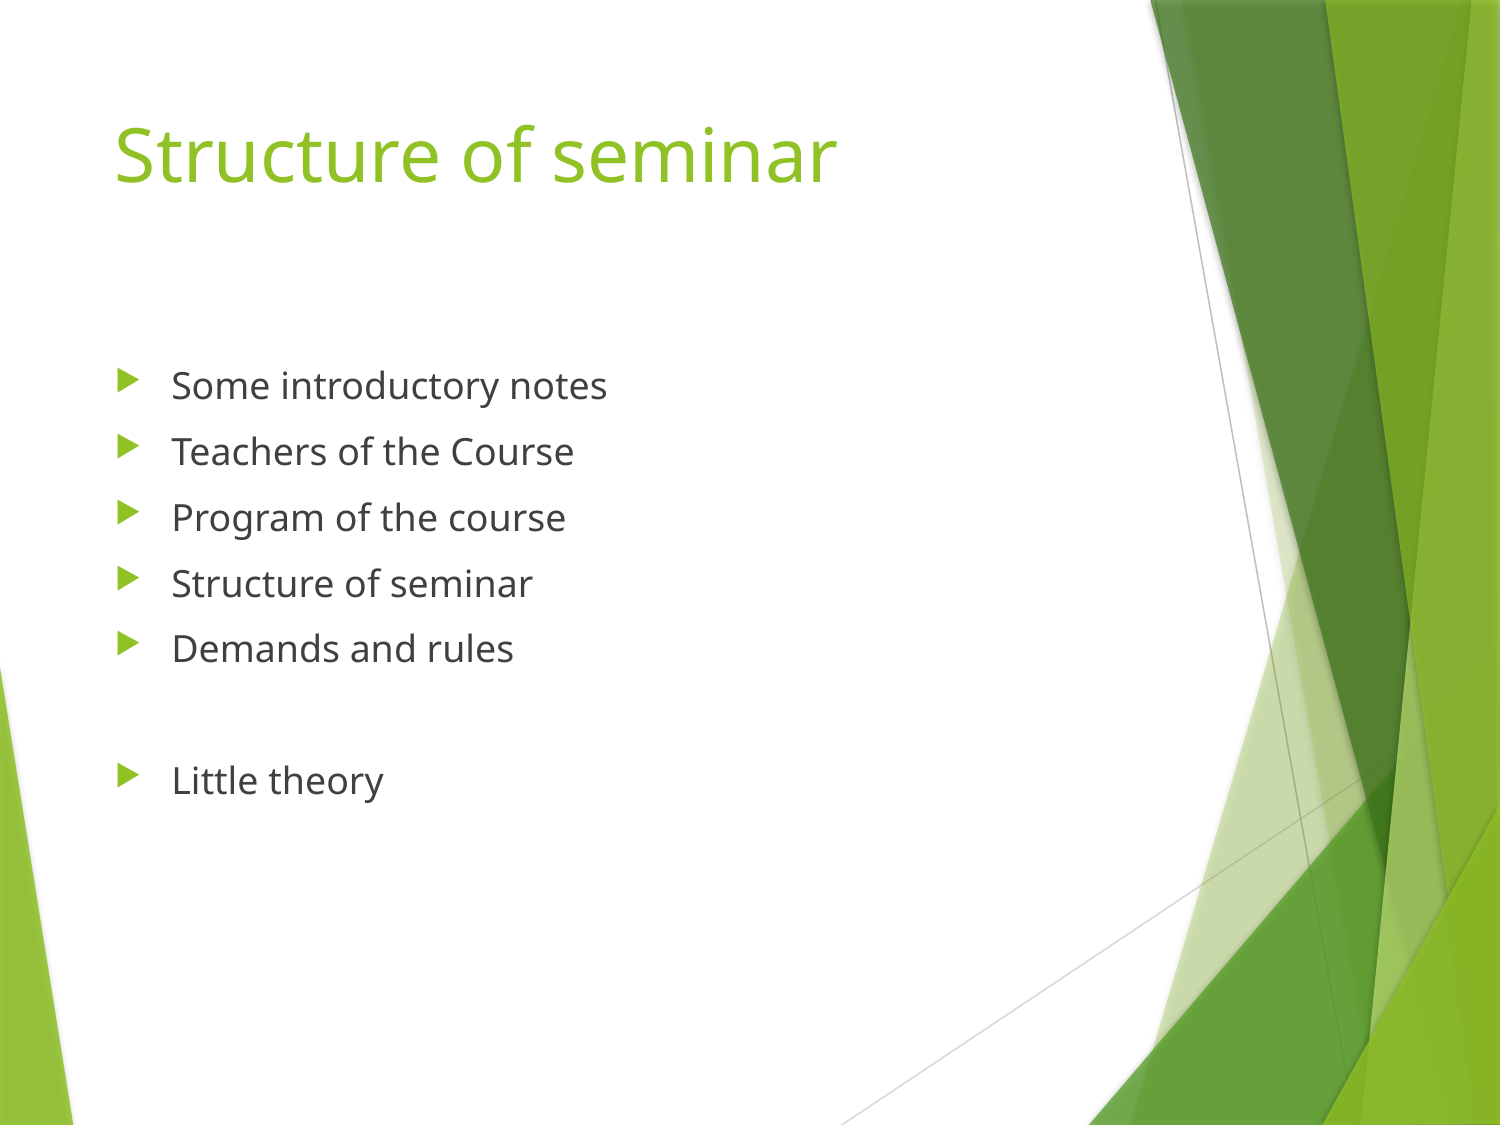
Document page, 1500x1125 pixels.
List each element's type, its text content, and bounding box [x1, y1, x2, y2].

title Structure of seminar [99, 99, 1142, 317]
list Some introductory notes Teachers of the Course Program of the course Structure of seminar Demands and rules Little theory [99, 354, 1142, 992]
